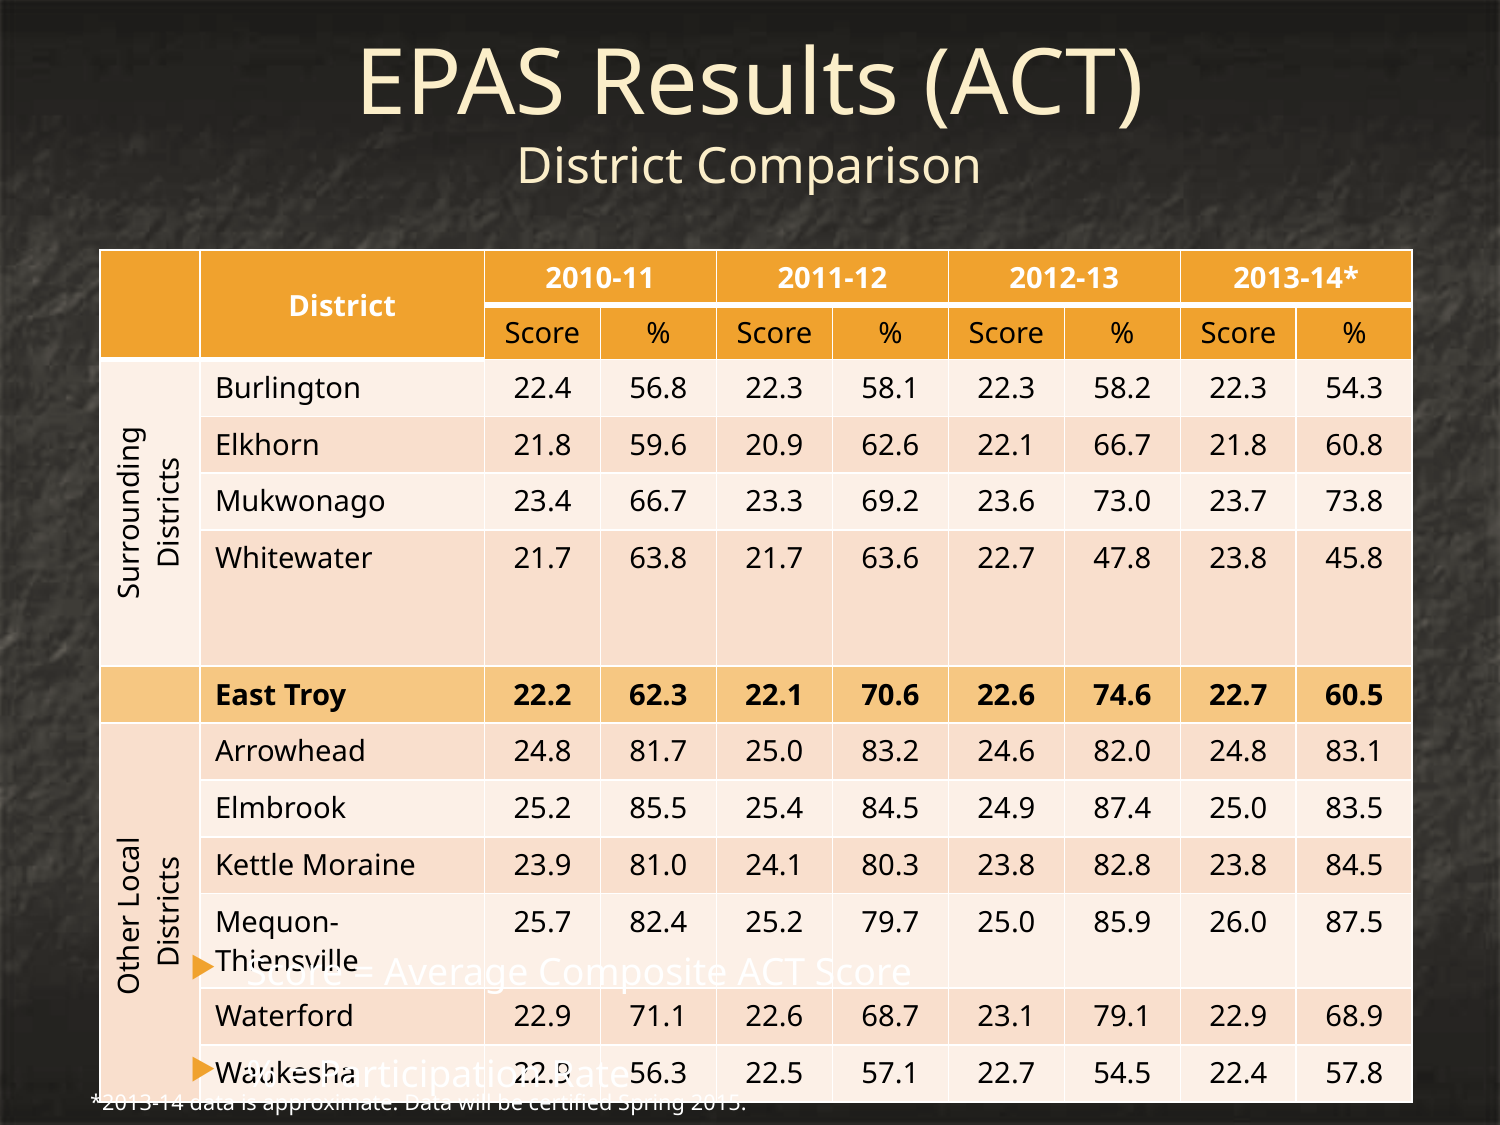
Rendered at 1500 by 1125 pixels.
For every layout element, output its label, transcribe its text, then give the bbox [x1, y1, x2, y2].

table_cell 21.8 [1181, 417, 1295, 472]
table_cell [101, 667, 199, 722]
table_cell 23.7 [1181, 474, 1295, 529]
table_cell 87.4 [1065, 781, 1180, 836]
table_cell % [833, 308, 948, 359]
table_cell 23.8 [1181, 838, 1295, 893]
table_cell 23.6 [949, 474, 1064, 529]
table_cell 22.4 [1181, 1046, 1295, 1101]
table_cell 22.3 [949, 360, 1064, 416]
table_cell 73.0 [1065, 474, 1180, 529]
table_header 2010-11 [485, 251, 716, 302]
table_cell 58.1 [833, 360, 948, 416]
table_cell 56.8 [601, 360, 716, 416]
table_cell 22.3 [1181, 360, 1295, 416]
table_cell 70.6 [833, 667, 948, 722]
table_cell 57.8 [1297, 1046, 1411, 1101]
table_cell 23.4 [485, 474, 600, 529]
table_cell % [601, 308, 716, 359]
table_cell 79.7 [938, 894, 948, 987]
table_cell 22.3 [717, 360, 832, 416]
table_header District [201, 251, 484, 357]
table_cell 23.3 [717, 474, 832, 529]
table_cell 26.0 [1181, 894, 1295, 987]
table_header [101, 251, 199, 357]
table_cell 25.2 [485, 781, 600, 836]
table_cell 24.6 [949, 724, 1064, 779]
table_cell 66.7 [601, 474, 716, 529]
table_cell 22.7 [1181, 667, 1295, 722]
table_cell Other Local Districts [101, 724, 199, 1049]
table_cell 81.0 [601, 838, 716, 887]
table_cell 24.8 [485, 724, 600, 779]
table_cell 25.0 [717, 724, 832, 779]
title EPAS Results (ACT) District Comparison [0, 0, 1500, 217]
table_cell 74.6 [1065, 667, 1180, 722]
table_cell 23.8 [949, 838, 1064, 893]
table_cell 45.8 [1297, 531, 1411, 665]
table_cell 21.7 [717, 531, 832, 665]
table_cell 22.7 [949, 531, 1064, 665]
table_cell 54.5 [1065, 1046, 1180, 1101]
table_cell 47.8 [1065, 531, 1180, 665]
table_cell 25.4 [717, 781, 832, 836]
table_cell 22.4 [485, 360, 600, 416]
table_cell 68.7 [938, 989, 948, 1044]
table_cell 23.9 [485, 838, 600, 887]
table_cell 23.8 [1181, 531, 1295, 665]
table_cell 22.6 [949, 667, 1064, 722]
table_cell Score [717, 308, 832, 359]
text_box *2013-14 data is approximate. Data will be certified Spring 2015. [74, 1049, 1113, 1125]
table_cell 79.1 [1065, 989, 1180, 1044]
table_cell 20.9 [717, 417, 832, 472]
table_cell 85.5 [601, 781, 716, 836]
table_cell 69.2 [833, 474, 948, 529]
text_box Score = Average Composite ACT Score % = Participation Rate [174, 887, 938, 1049]
table_cell 25.0 [1181, 781, 1295, 836]
table_cell 73.8 [1297, 474, 1411, 529]
table_cell 84.5 [833, 781, 948, 836]
table_cell 85.9 [1065, 894, 1180, 987]
table_cell 80.3 [833, 838, 948, 893]
table_cell Burlington [201, 362, 484, 416]
table_cell 22.1 [717, 667, 832, 722]
table_cell 24.8 [1181, 724, 1295, 779]
table_cell 82.0 [1065, 724, 1180, 779]
table_cell Arrowhead [201, 724, 484, 779]
table_header 2013-14* [1181, 251, 1411, 302]
table_cell 83.5 [1297, 781, 1411, 836]
table_cell 22.1 [949, 417, 1064, 472]
table_cell Score [1181, 308, 1295, 359]
table_cell 63.8 [601, 531, 716, 665]
table_cell 60.5 [1297, 667, 1411, 722]
table_cell 21.7 [485, 531, 600, 665]
table_cell 81.7 [601, 724, 716, 779]
table_cell Elmbrook [201, 781, 484, 836]
table_cell 24.1 [717, 838, 832, 887]
table_cell Score [485, 308, 600, 359]
table_cell Kettle Moraine [201, 838, 484, 887]
table_cell 62.6 [833, 417, 948, 472]
table_header 2012-13 [949, 251, 1180, 302]
table_cell 60.8 [1297, 417, 1411, 472]
table_cell 62.3 [601, 667, 716, 722]
table_cell % [1065, 308, 1180, 359]
table_cell % [1297, 308, 1411, 359]
table_cell 21.8 [485, 417, 600, 472]
table_cell 22.2 [485, 667, 600, 722]
table_cell 63.6 [833, 531, 948, 665]
table_cell 25.0 [949, 894, 1064, 987]
table_cell 23.1 [949, 989, 1064, 1044]
table_cell 83.2 [833, 724, 948, 779]
table_cell Elkhorn [201, 417, 484, 472]
table_cell 59.6 [601, 417, 716, 472]
table_cell Whitewater [201, 531, 484, 665]
table_cell Score [949, 308, 1064, 359]
table_cell 68.9 [1297, 989, 1411, 1044]
table_cell 54.3 [1297, 360, 1411, 416]
table_cell 66.7 [1065, 417, 1180, 472]
table_cell 84.5 [1297, 838, 1411, 893]
table_cell 58.2 [1065, 360, 1180, 416]
table_cell 83.1 [1297, 724, 1411, 779]
table_cell Surrounding Districts [101, 362, 199, 665]
table_cell 24.9 [949, 781, 1064, 836]
table_header 2011-12 [717, 251, 948, 302]
table_cell 82.8 [1065, 838, 1180, 893]
table_cell East Troy [201, 667, 484, 722]
table_cell Mukwonago [201, 474, 484, 529]
table_cell 22.9 [1181, 989, 1295, 1044]
table_cell 87.5 [1297, 894, 1411, 987]
